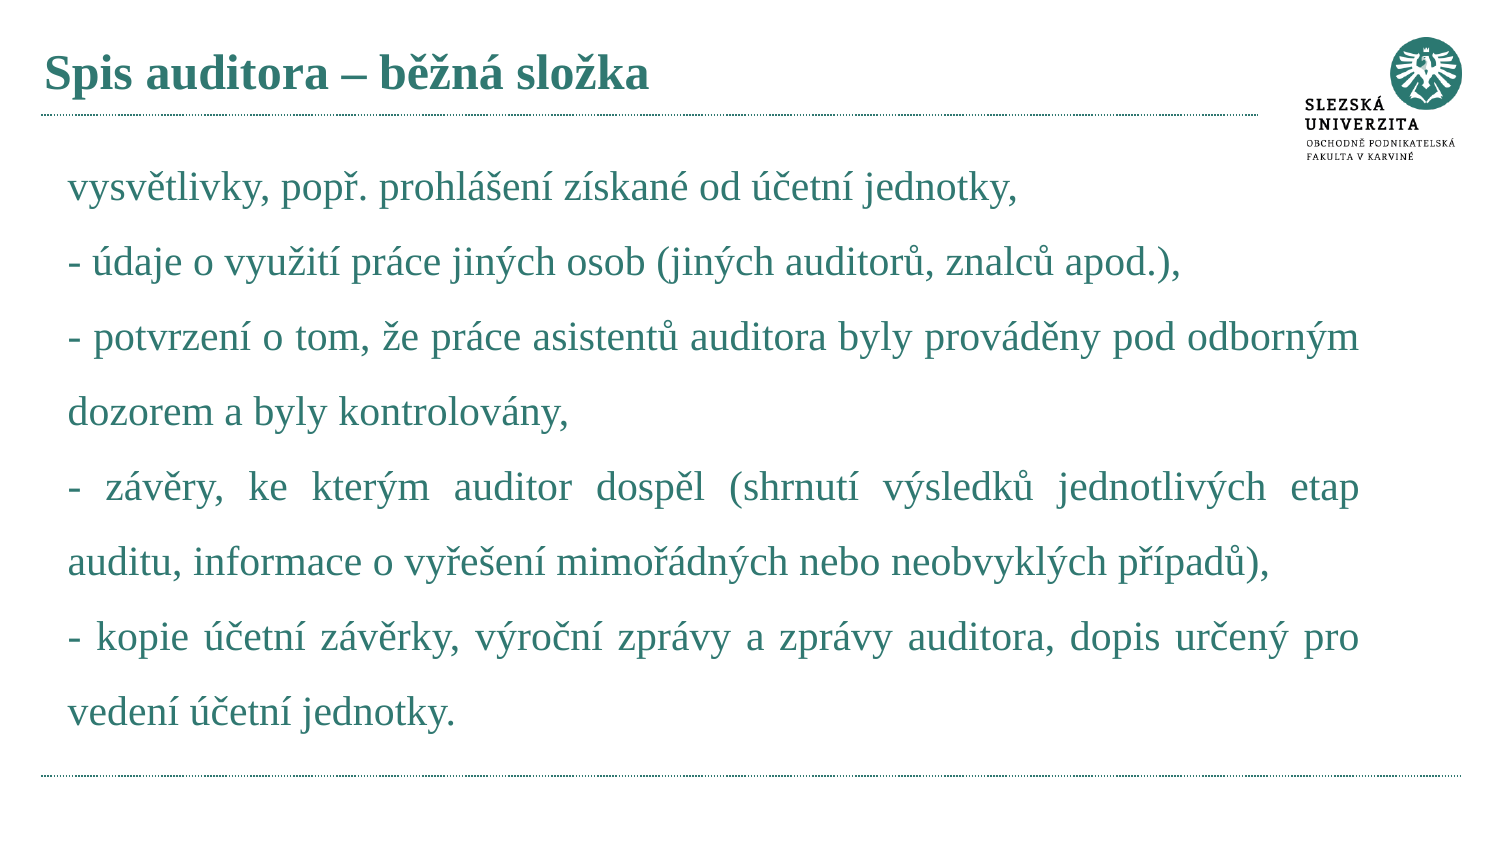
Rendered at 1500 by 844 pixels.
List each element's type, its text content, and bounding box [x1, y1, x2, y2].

text_box vysvětlivky, popř. prohlášení získané od účetní jednotky, - údaje o využití práce jiných osob (jiných auditorů, znalců apod.), - potvrzení o tom, že práce asistentů auditora byly prováděny pod odborným dozorem a byly kontrolovány, - závěry, ke kterým auditor dospěl (shrnutí výsledků jednotlivých etap auditu, informace o vyřešení mimořádných nebo neobvyklých případů), - kopie účetní závěrky, výroční zprávy a zprávy auditora, dopis určený pro vedení účetní jednotky. [53, 126, 1376, 742]
title Spis auditora – běžná složka [29, 32, 1329, 92]
picture [1305, 37, 1462, 160]
